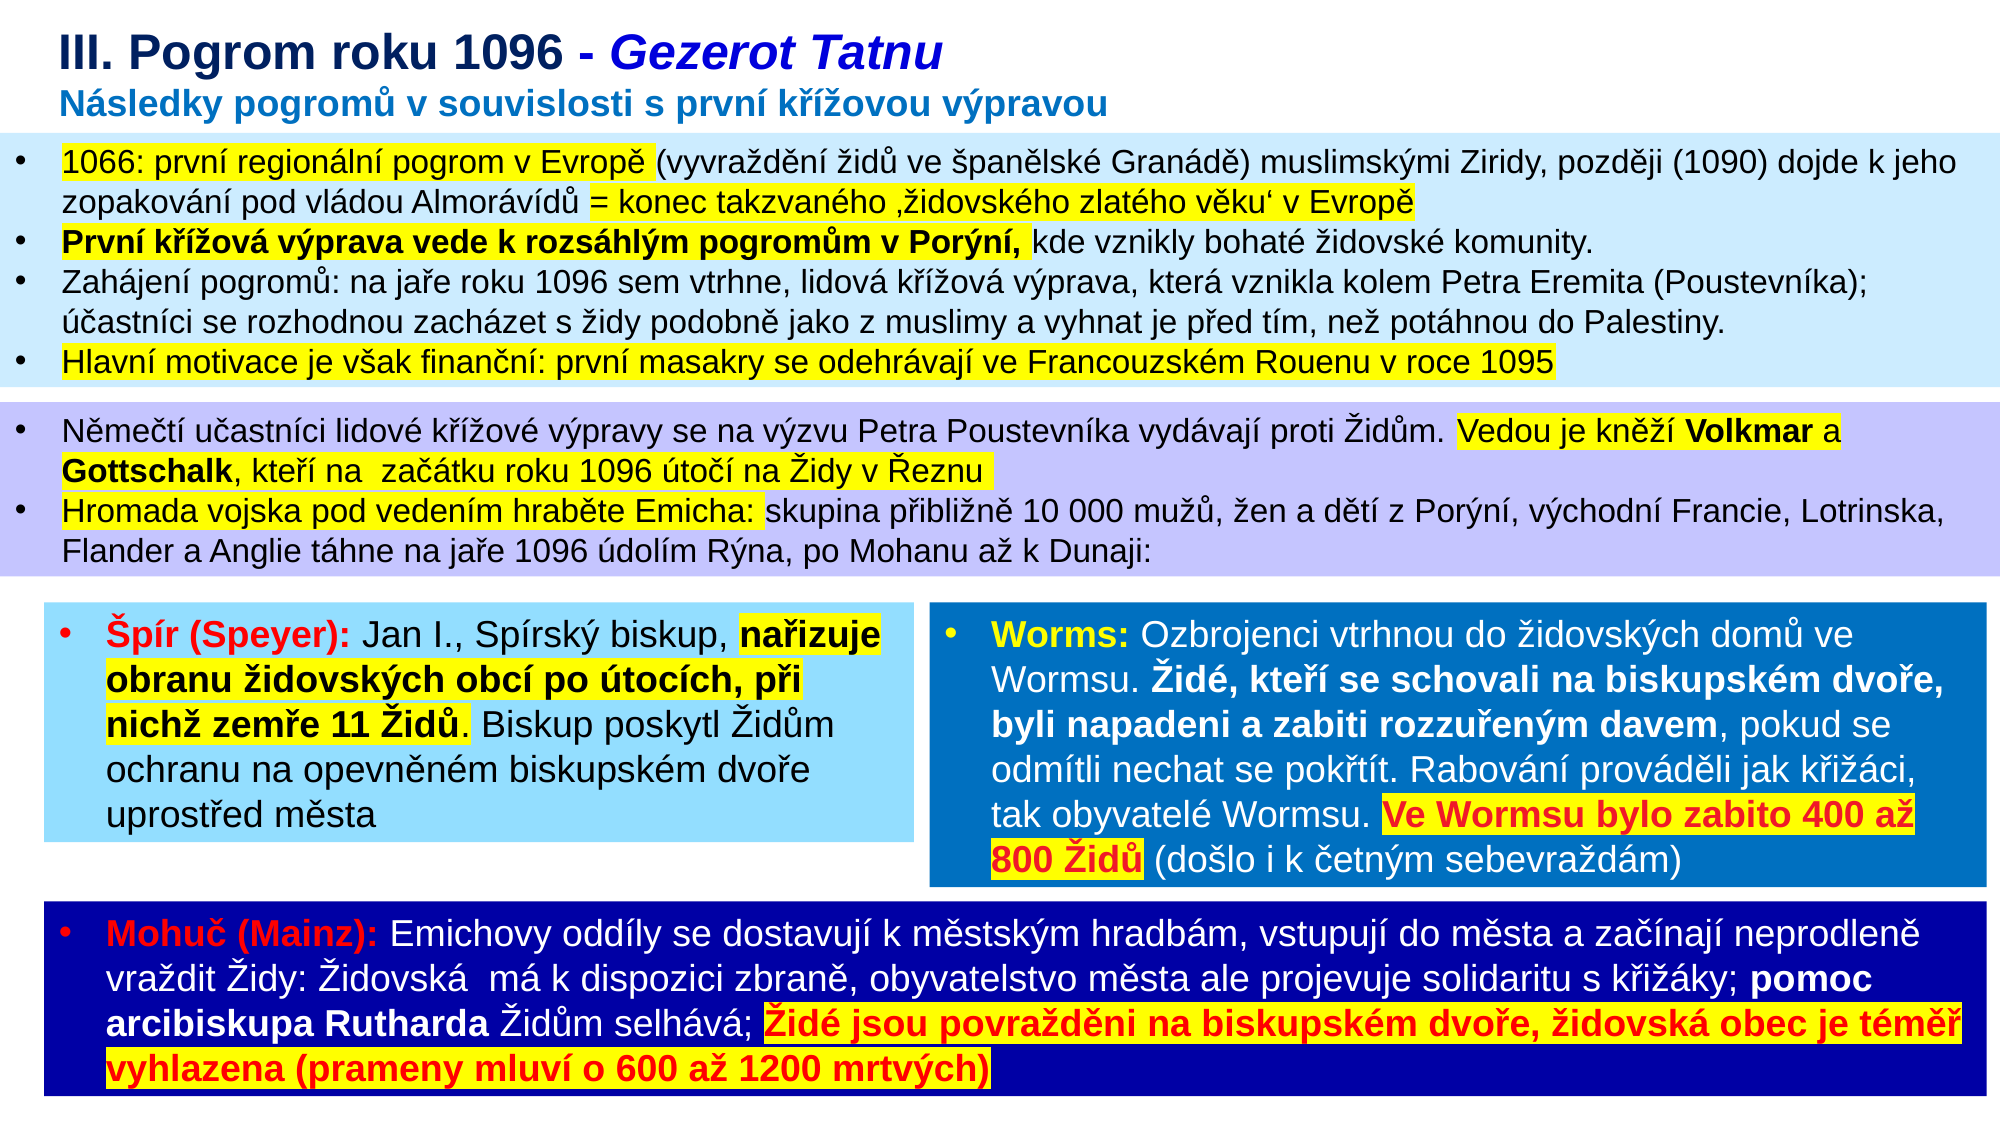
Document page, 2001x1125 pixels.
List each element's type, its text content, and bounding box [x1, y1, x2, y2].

text_box Špír (Speyer): Jan I., Spírský biskup, nařizuje obranu židovských obcí po útocích, při nichž zemře 11 Židů. Biskup poskytl Židům ochranu na opevněném biskupském dvoře uprostřed města [44, 602, 914, 843]
text_box 1066: první regionální pogrom v Evropě (vyvraždění židů ve španělské Granádě) muslimskými Ziridy, později (1090) dojde k jeho zopakování pod vládou Almorávídů = konec takzvaného ‚židovského zlatého věku‘ v Evropě První křížová výprava vede k rozsáhlým pogromům v Porýní, kde vznikly bohaté židovské komunity. Zahájení pogromů: na jaře roku 1096 sem vtrhne, lidová křížová výprava, která vznikla kolem Petra Eremita (Poustevníka); účastníci se rozhodnou zacházet s židy podobně jako z muslimy a vyhnat je před tím, než potáhnou do Palestiny. Hlavní motivace je však finanční: první masakry se odehrávají ve Francouzském Rouenu v roce 1095 [0, 132, 2000, 388]
text_box Worms: Ozbrojenci vtrhnou do židovských domů ve Wormsu. Židé, kteří se schovali na biskupském dvoře, byli napadeni a zabiti rozzuřeným davem, pokud se odmítli nechat se pokřtít. Rabování prováděli jak křižáci, tak obyvatelé Wormsu. Ve Wormsu bylo zabito 400 až 800 Židů (došlo i k četným sebevraždám) [929, 602, 1987, 888]
text_box Mohuč (Mainz): Emichovy oddíly se dostavují k městským hradbám, vstupují do města a začínají neprodleně vraždit Židy: Židovská má k dispozici zbraně, obyvatelstvo města ale projevuje solidaritu s křižáky; pomoc arcibiskupa Rutharda Židům selhává; Židé jsou povražděni na biskupském dvoře, židovská obec je téměř vyhlazena (prameny mluví o 600 až 1200 mrtvých) [44, 901, 1987, 1097]
text_box Němečtí učastníci lidové křížové výpravy se na výzvu Petra Poustevníka vydávají proti Židům. Vedou je kněží Volkmar a Gottschalk, kteří na začátku roku 1096 útočí na Židy v Řeznu Hromada vojska pod vedením hraběte Emicha: skupina přibližně 10 000 mužů, žen a dětí z Porýní, východní Francie, Lotrinska, Flander a Anglie táhne na jaře 1096 údolím Rýna, po Mohanu až k Dunaji: [0, 402, 2000, 577]
text_box III. Pogrom roku 1096 - Gezerot Tatnu Následky pogromů v souvislosti s první křížovou výpravou [44, 11, 1314, 132]
